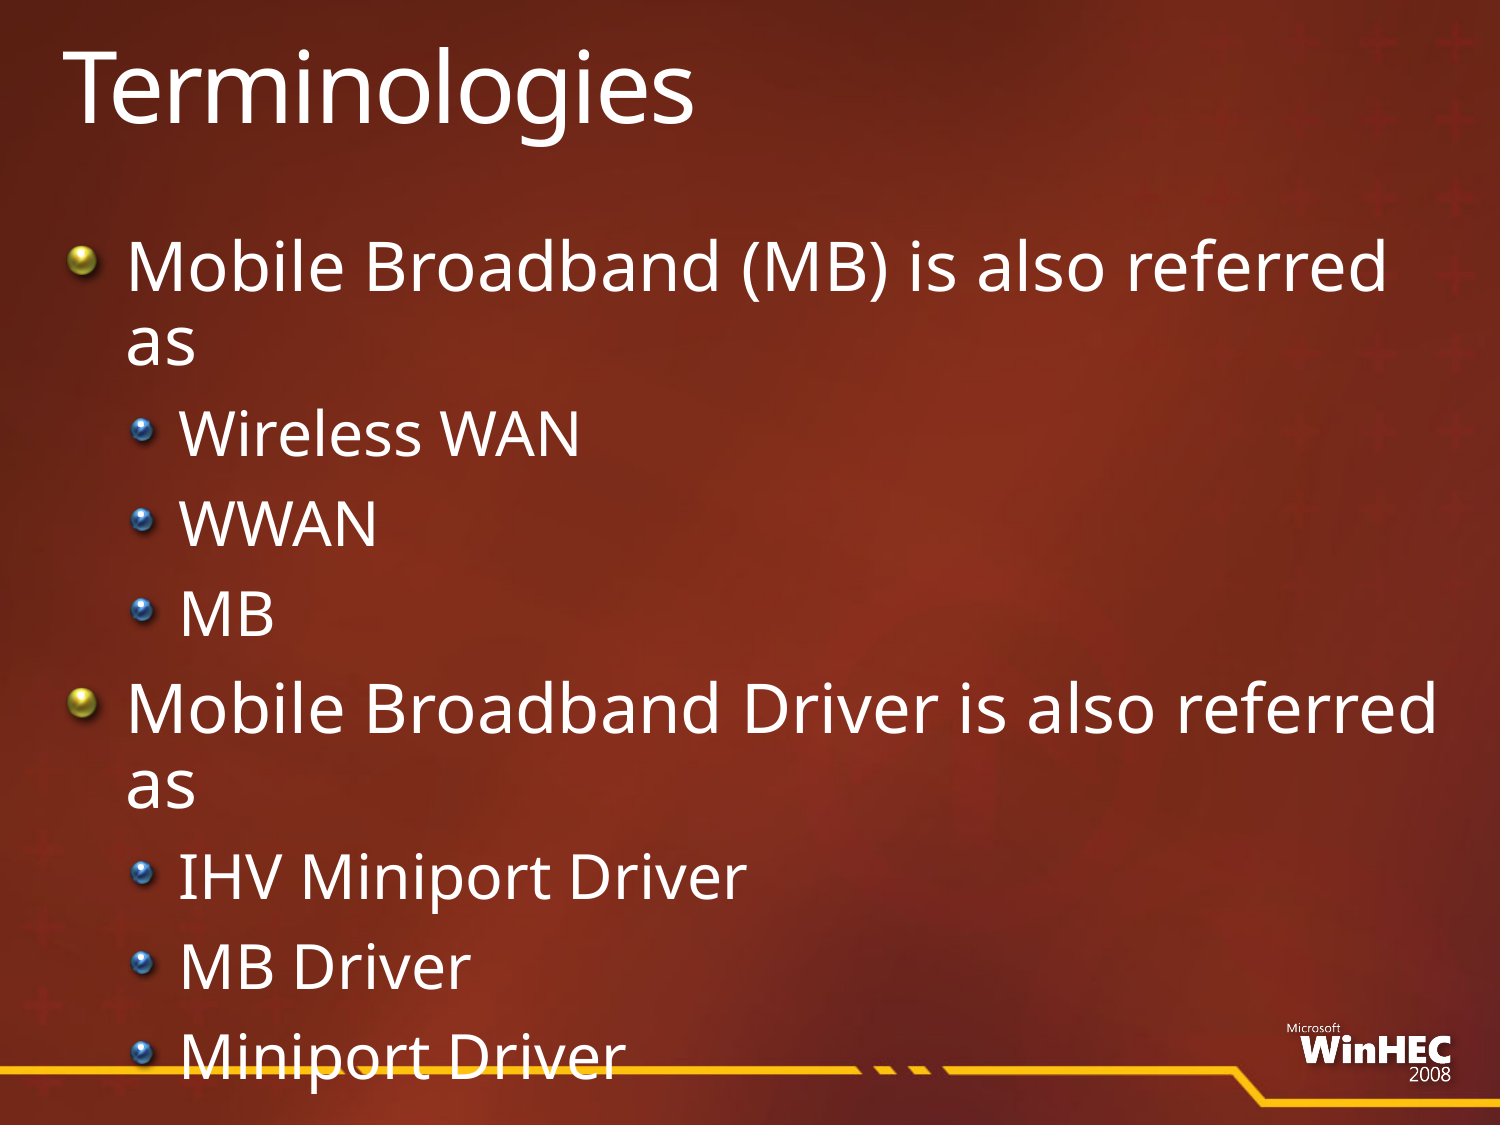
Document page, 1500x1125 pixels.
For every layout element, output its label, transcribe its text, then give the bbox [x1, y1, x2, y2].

list Mobile Broadband (MB) is also referred as Wireless WAN WWAN MB Mobile Broadband Driver is also referred as IHV Miniport Driver MB Driver Miniport Driver [62, 231, 1462, 956]
title Terminologies [62, 37, 1438, 147]
picture [0, 0, 1500, 1125]
